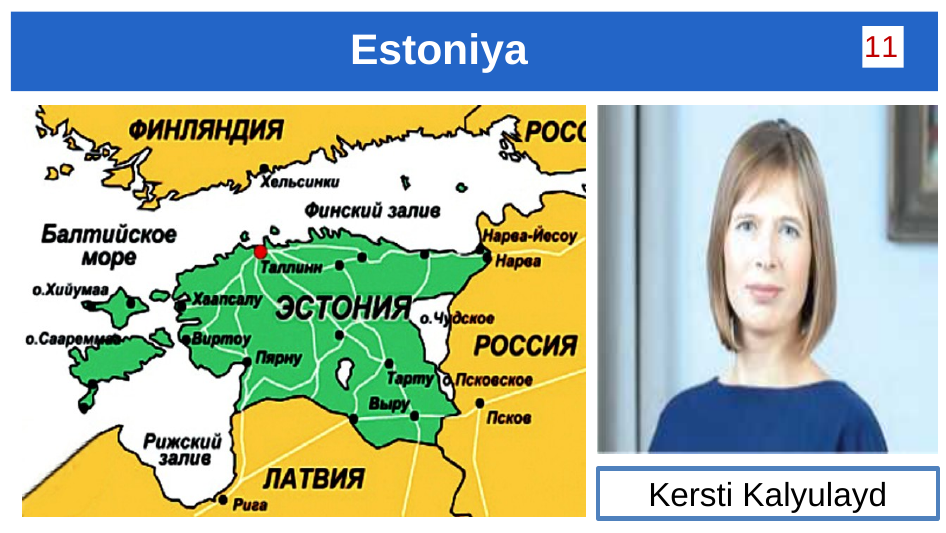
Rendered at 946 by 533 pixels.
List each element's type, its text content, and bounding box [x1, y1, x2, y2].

picture [597, 105, 939, 454]
text_box [10, 11, 938, 92]
title Estoniya [347, 17, 559, 104]
text_box 11 [862, 24, 901, 64]
picture [22, 105, 586, 517]
text_box Kersti Kalyulayd [596, 466, 940, 521]
text_box [862, 26, 904, 68]
